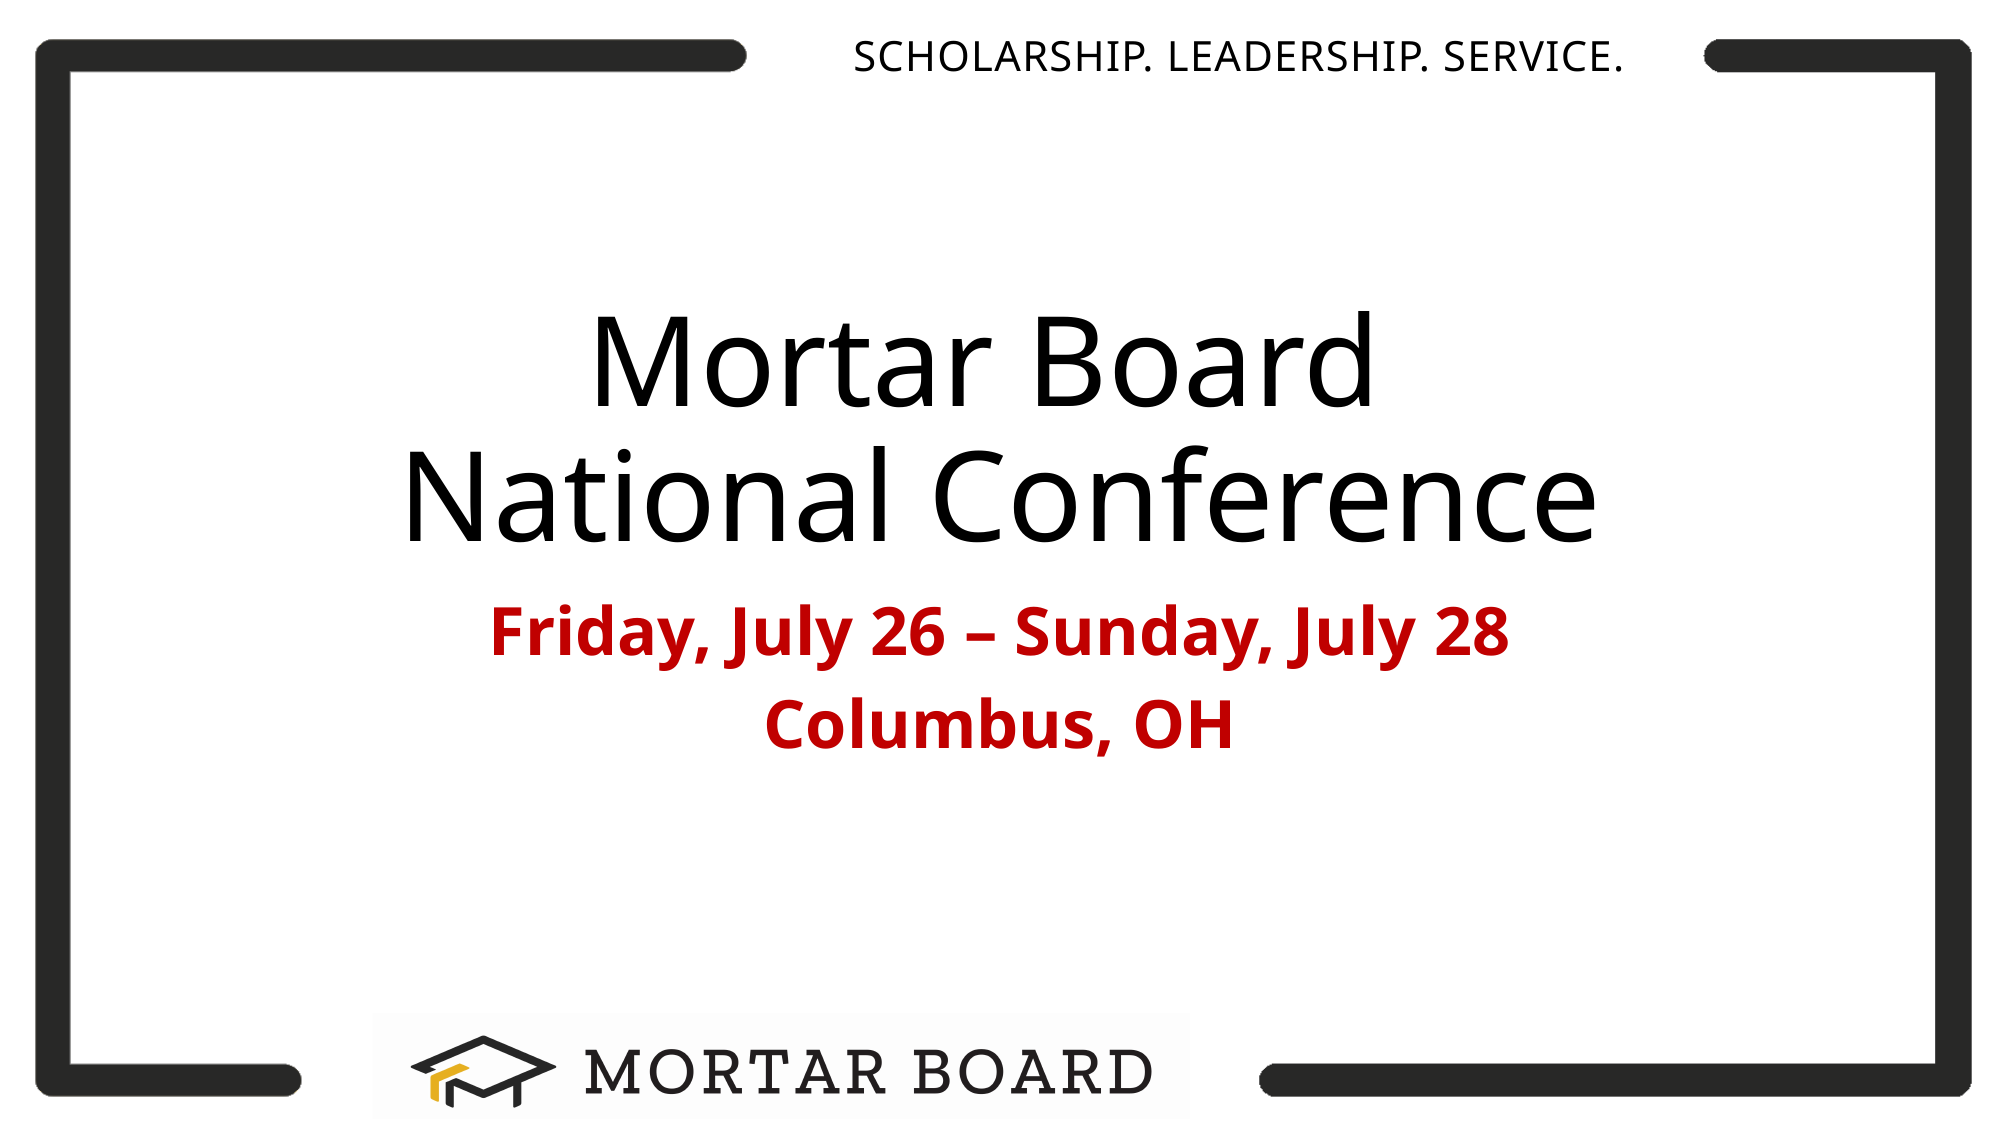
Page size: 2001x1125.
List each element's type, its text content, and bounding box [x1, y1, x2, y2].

picture [0, 0, 2001, 1119]
title Mortar Board National Conference [249, 184, 1750, 576]
subtitle Friday, July 26 – Sunday, July 28 Columbus, OH [249, 590, 1750, 863]
